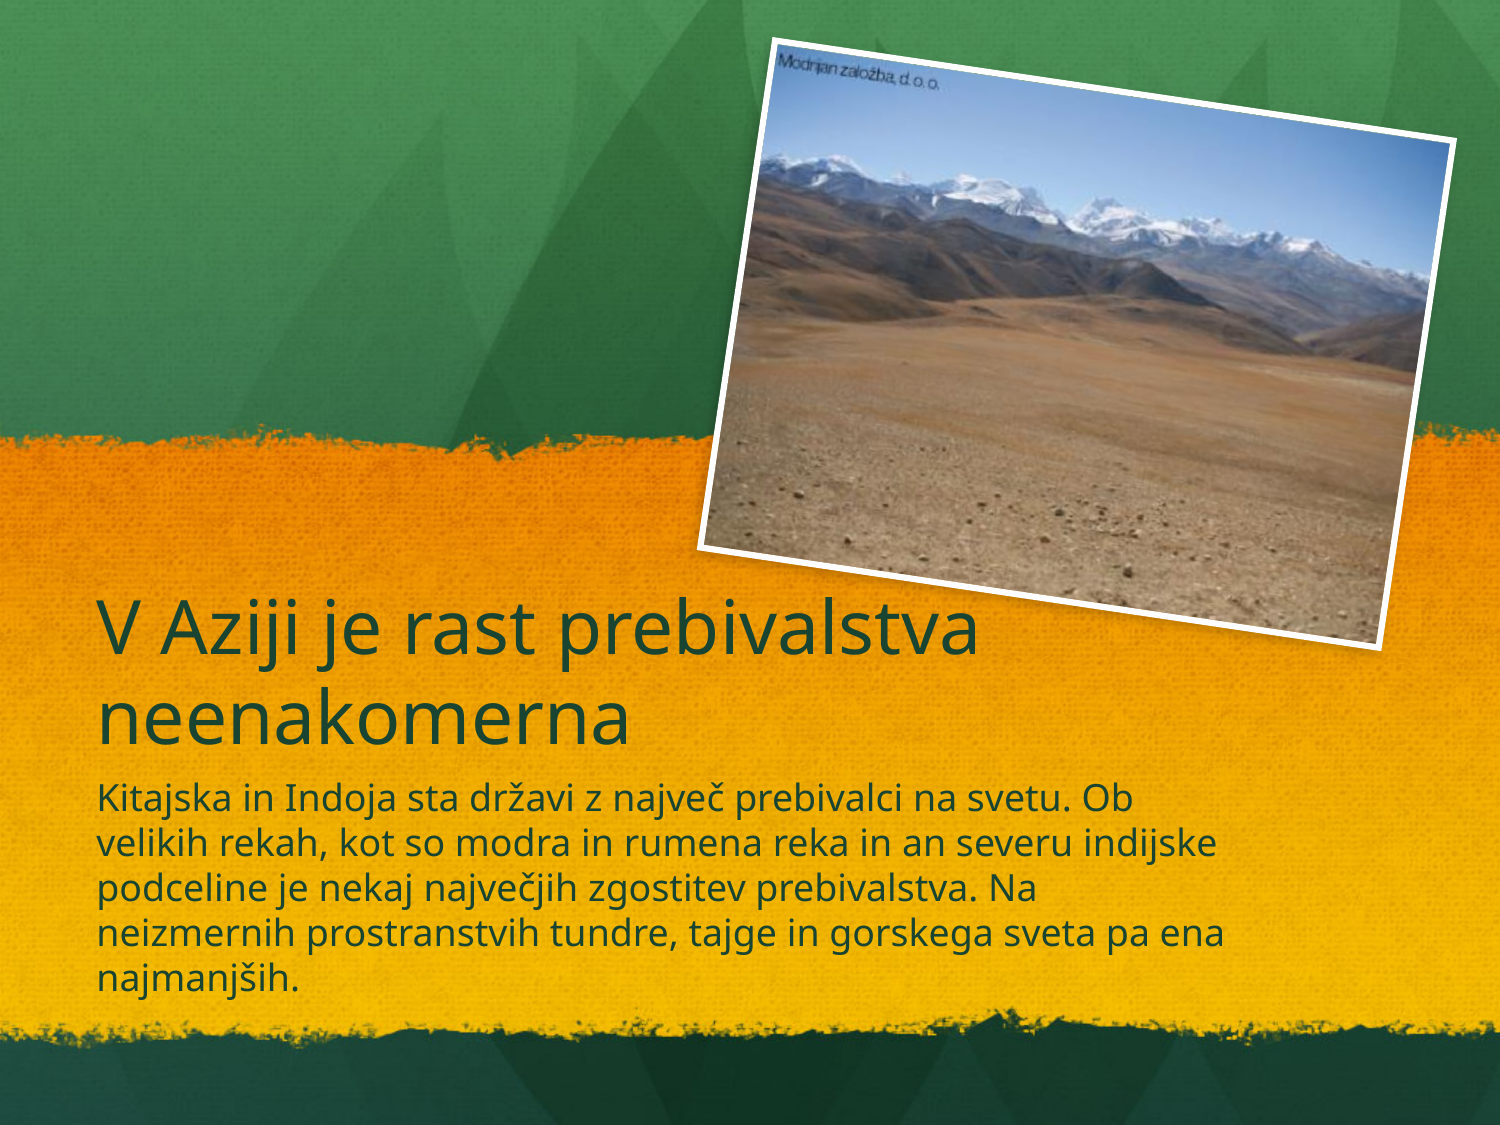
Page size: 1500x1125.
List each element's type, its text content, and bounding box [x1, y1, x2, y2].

subtitle Kitajska in Indoja sta državi z največ prebivalci na svetu. Ob velikih rekah, kot so modra in rumena reka in an severu indijske podceline je nekaj največjih zgostitev prebivalstva. Na neizmernih prostranstvih tundre, tajge in gorskega sveta pa ena najmanjših. [81, 766, 1263, 1025]
picture [0, 0, 1500, 1125]
title V Aziji je rast prebivalstva neenakomerna [81, 569, 1263, 766]
